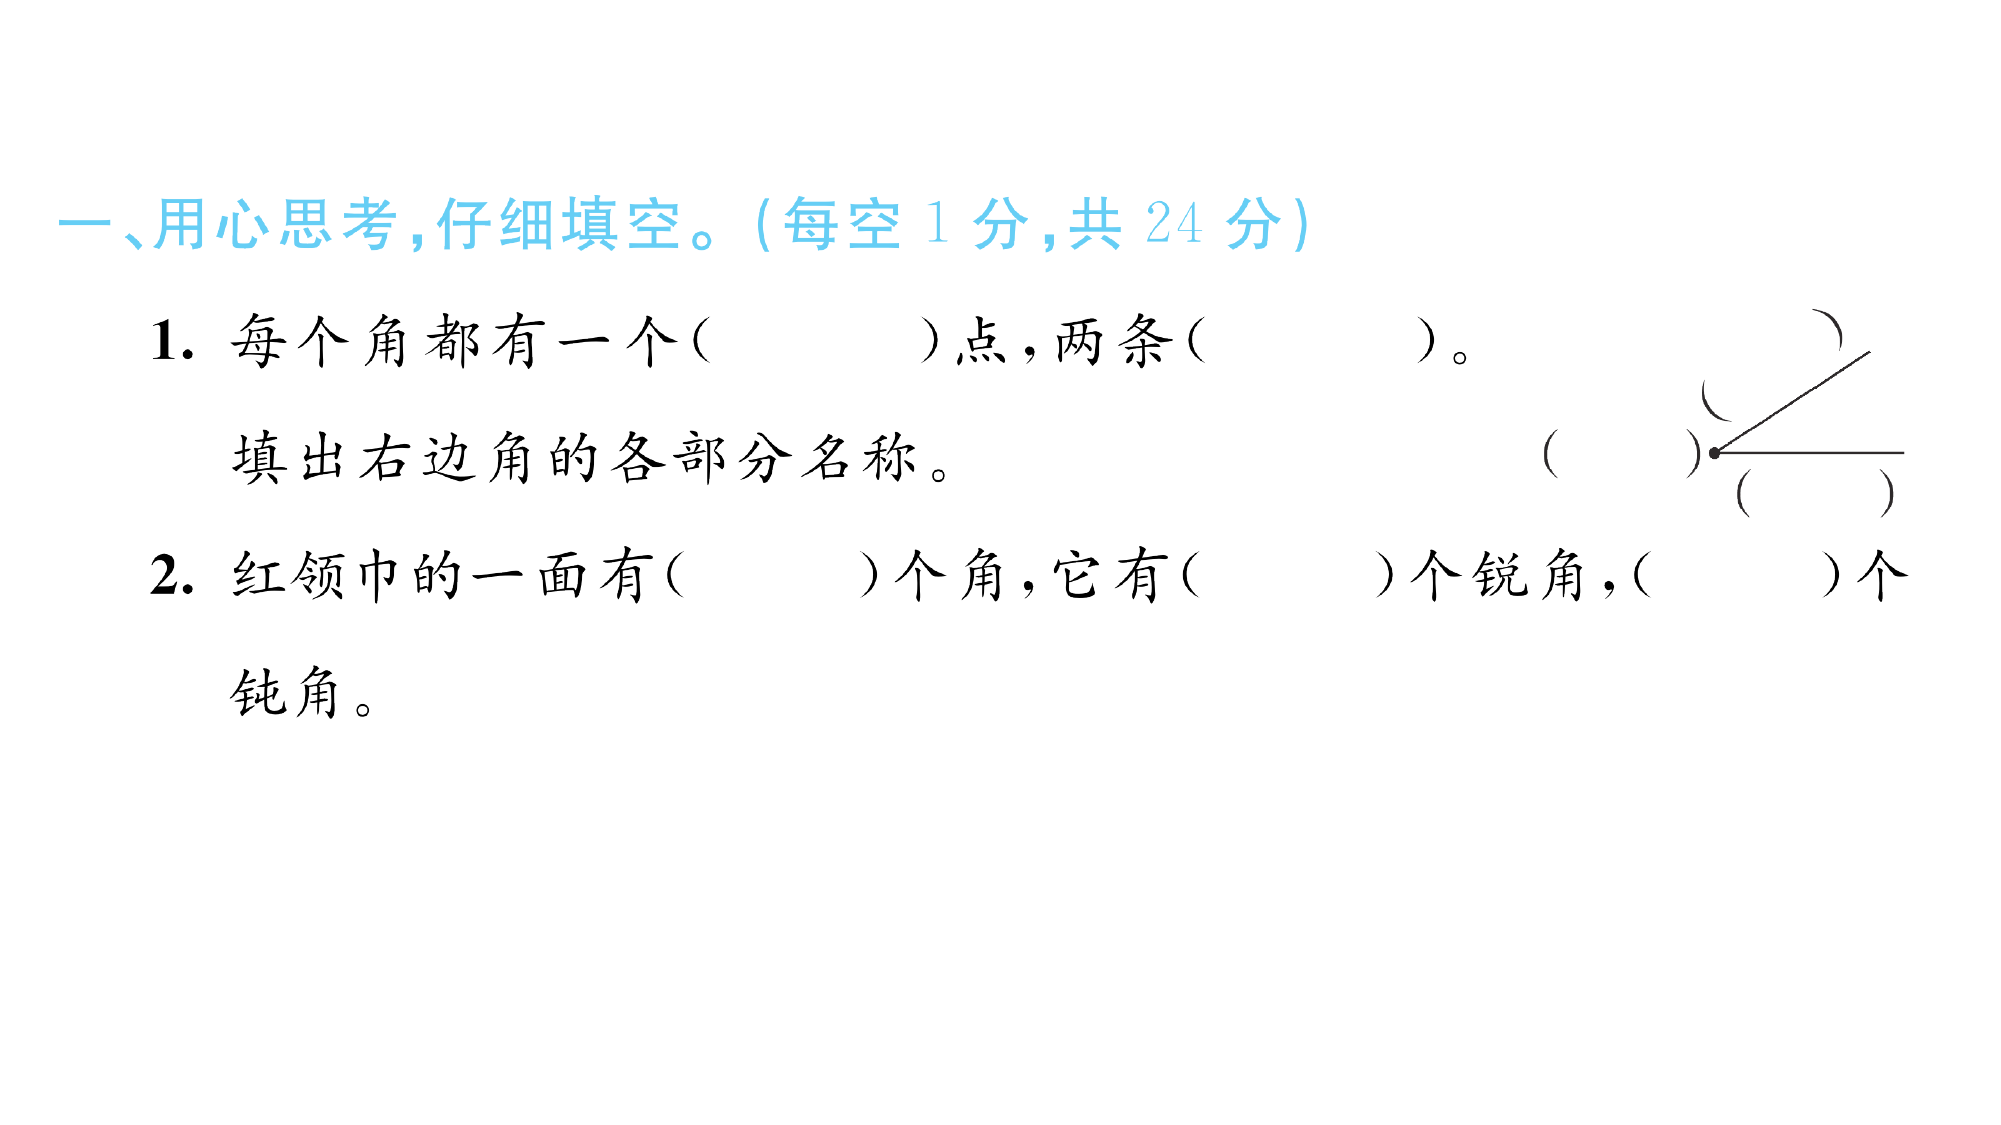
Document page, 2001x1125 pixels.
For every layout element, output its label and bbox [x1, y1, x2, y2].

picture [54, 160, 1945, 744]
